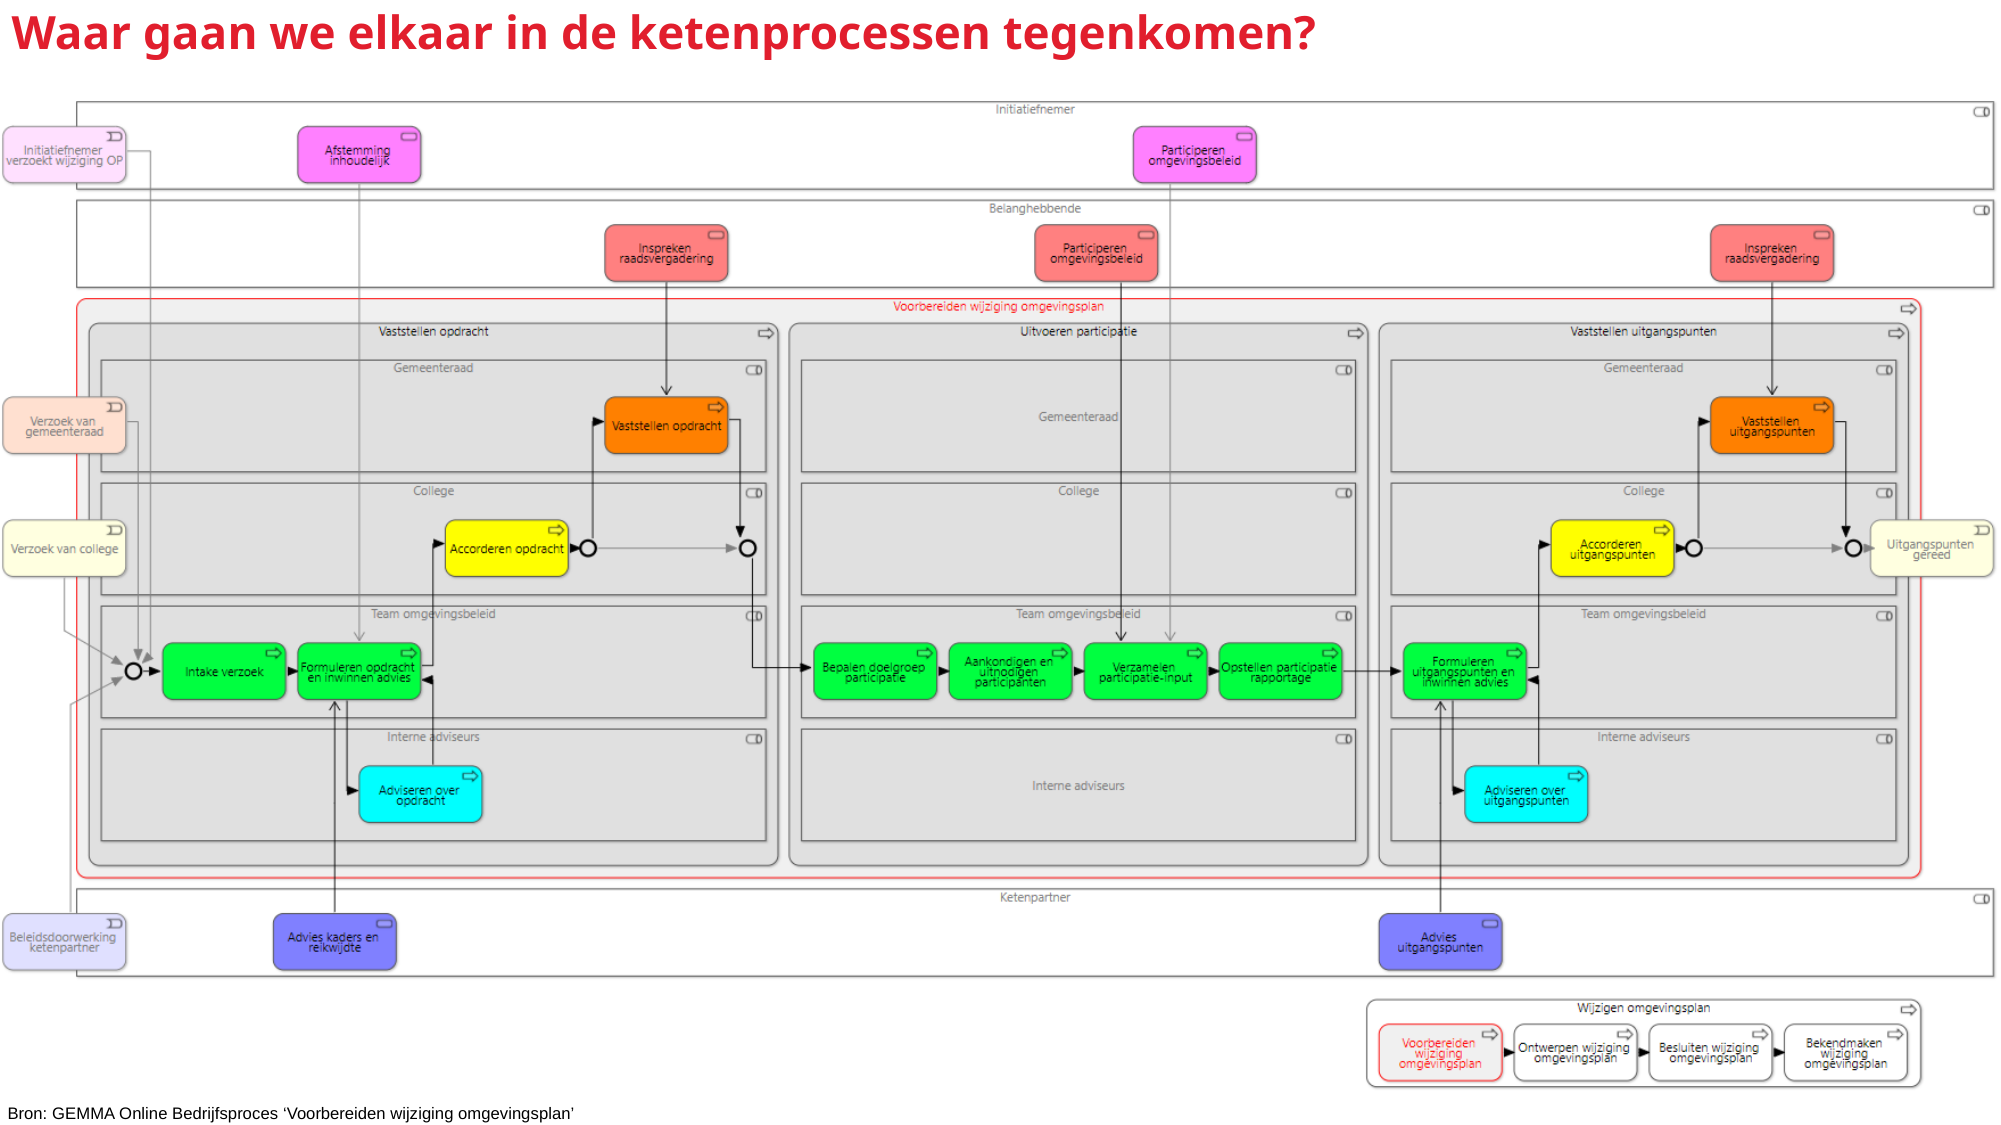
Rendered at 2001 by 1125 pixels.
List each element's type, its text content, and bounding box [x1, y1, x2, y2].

text_box Bron: GEMMA Online Bedrijfsproces ‘Voorbereiden wijziging omgevingsplan’ [0, 1104, 1993, 1125]
picture [0, 100, 2000, 1093]
title Waar gaan we elkaar in de ketenprocessen tegenkomen? [0, 0, 1968, 70]
